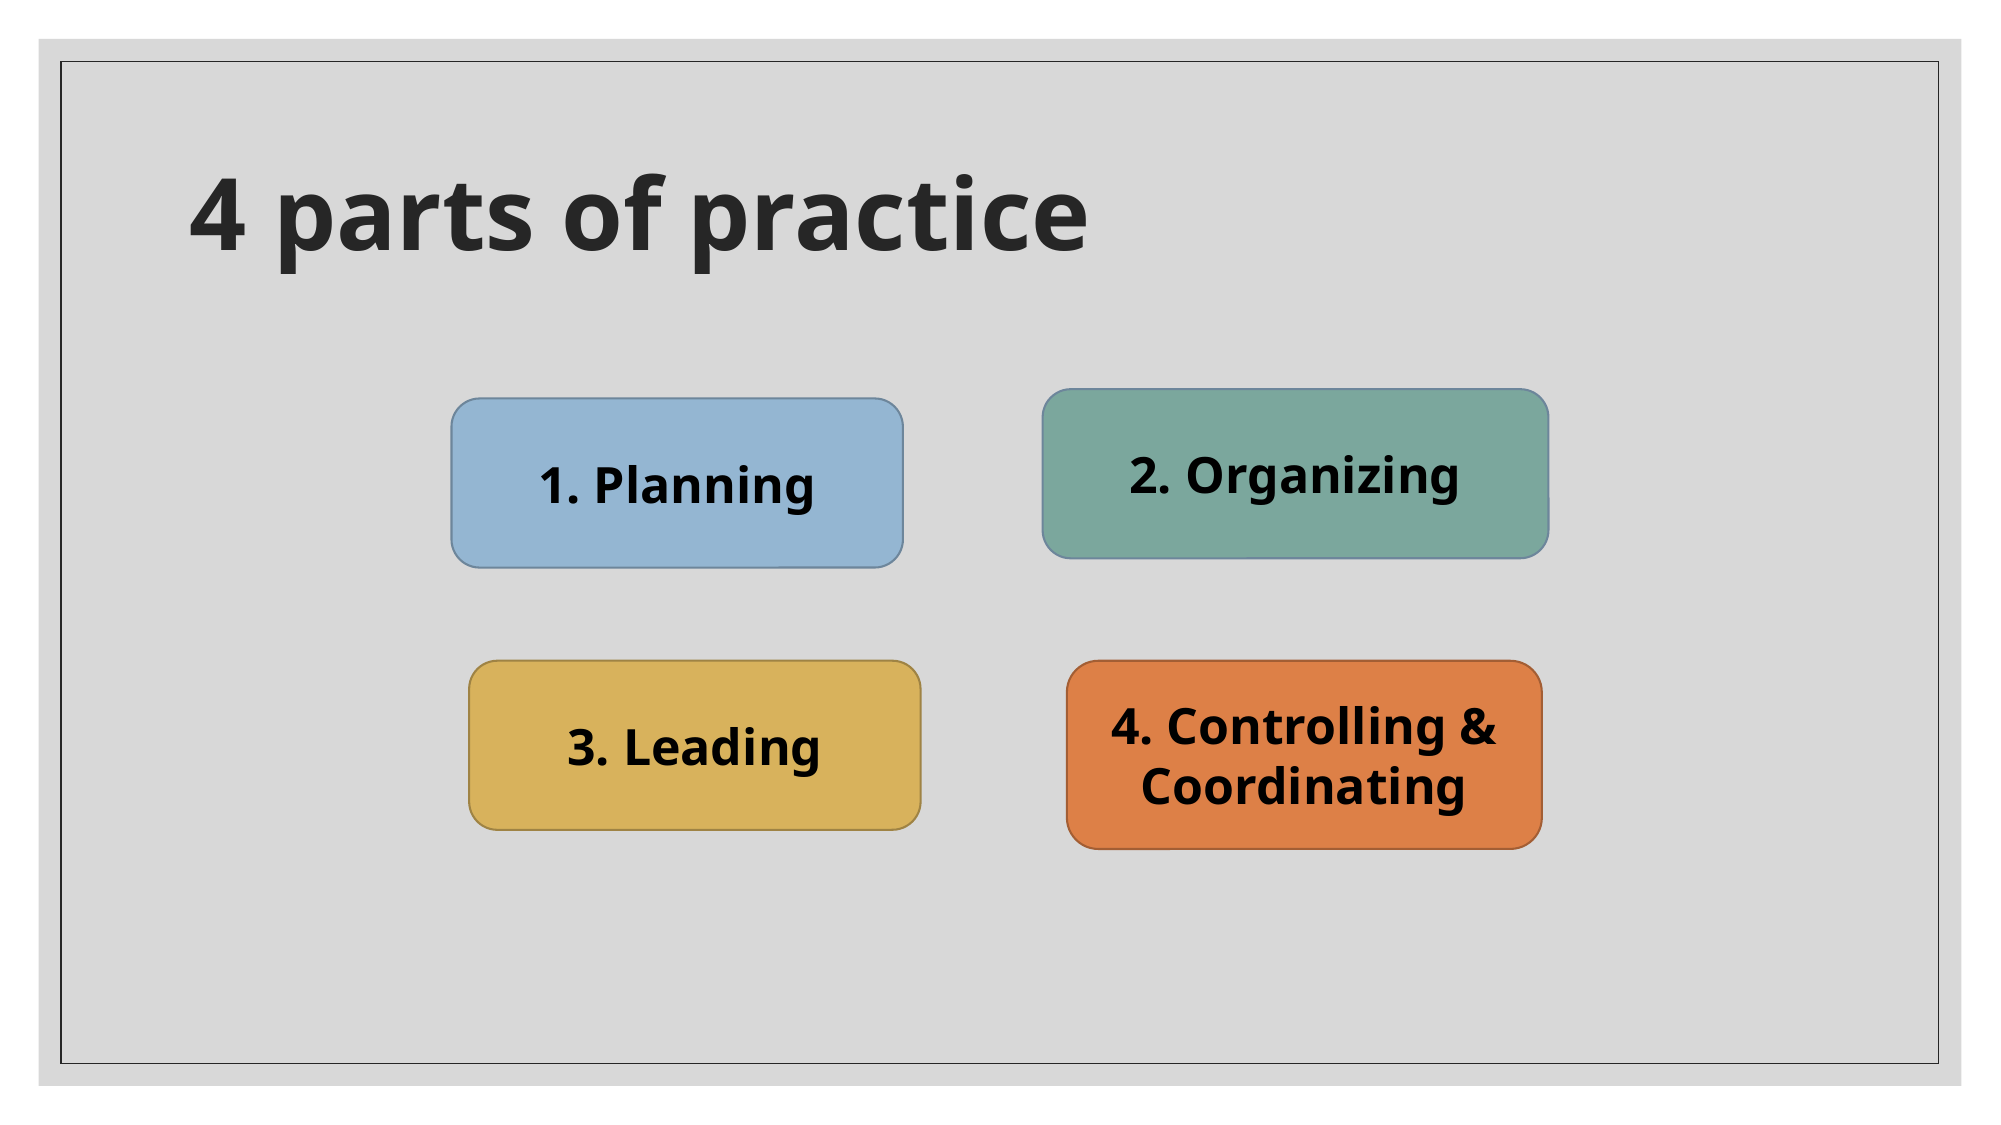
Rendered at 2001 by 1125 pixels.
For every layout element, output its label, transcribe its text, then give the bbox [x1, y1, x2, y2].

text_box 1. Planning [450, 397, 904, 569]
text_box 2. Organizing [1041, 388, 1550, 560]
text_box 4. Controlling & Coordinating [1065, 659, 1543, 851]
text_box 3. Leading [468, 659, 922, 831]
title 4 parts of practice [174, 105, 1825, 331]
